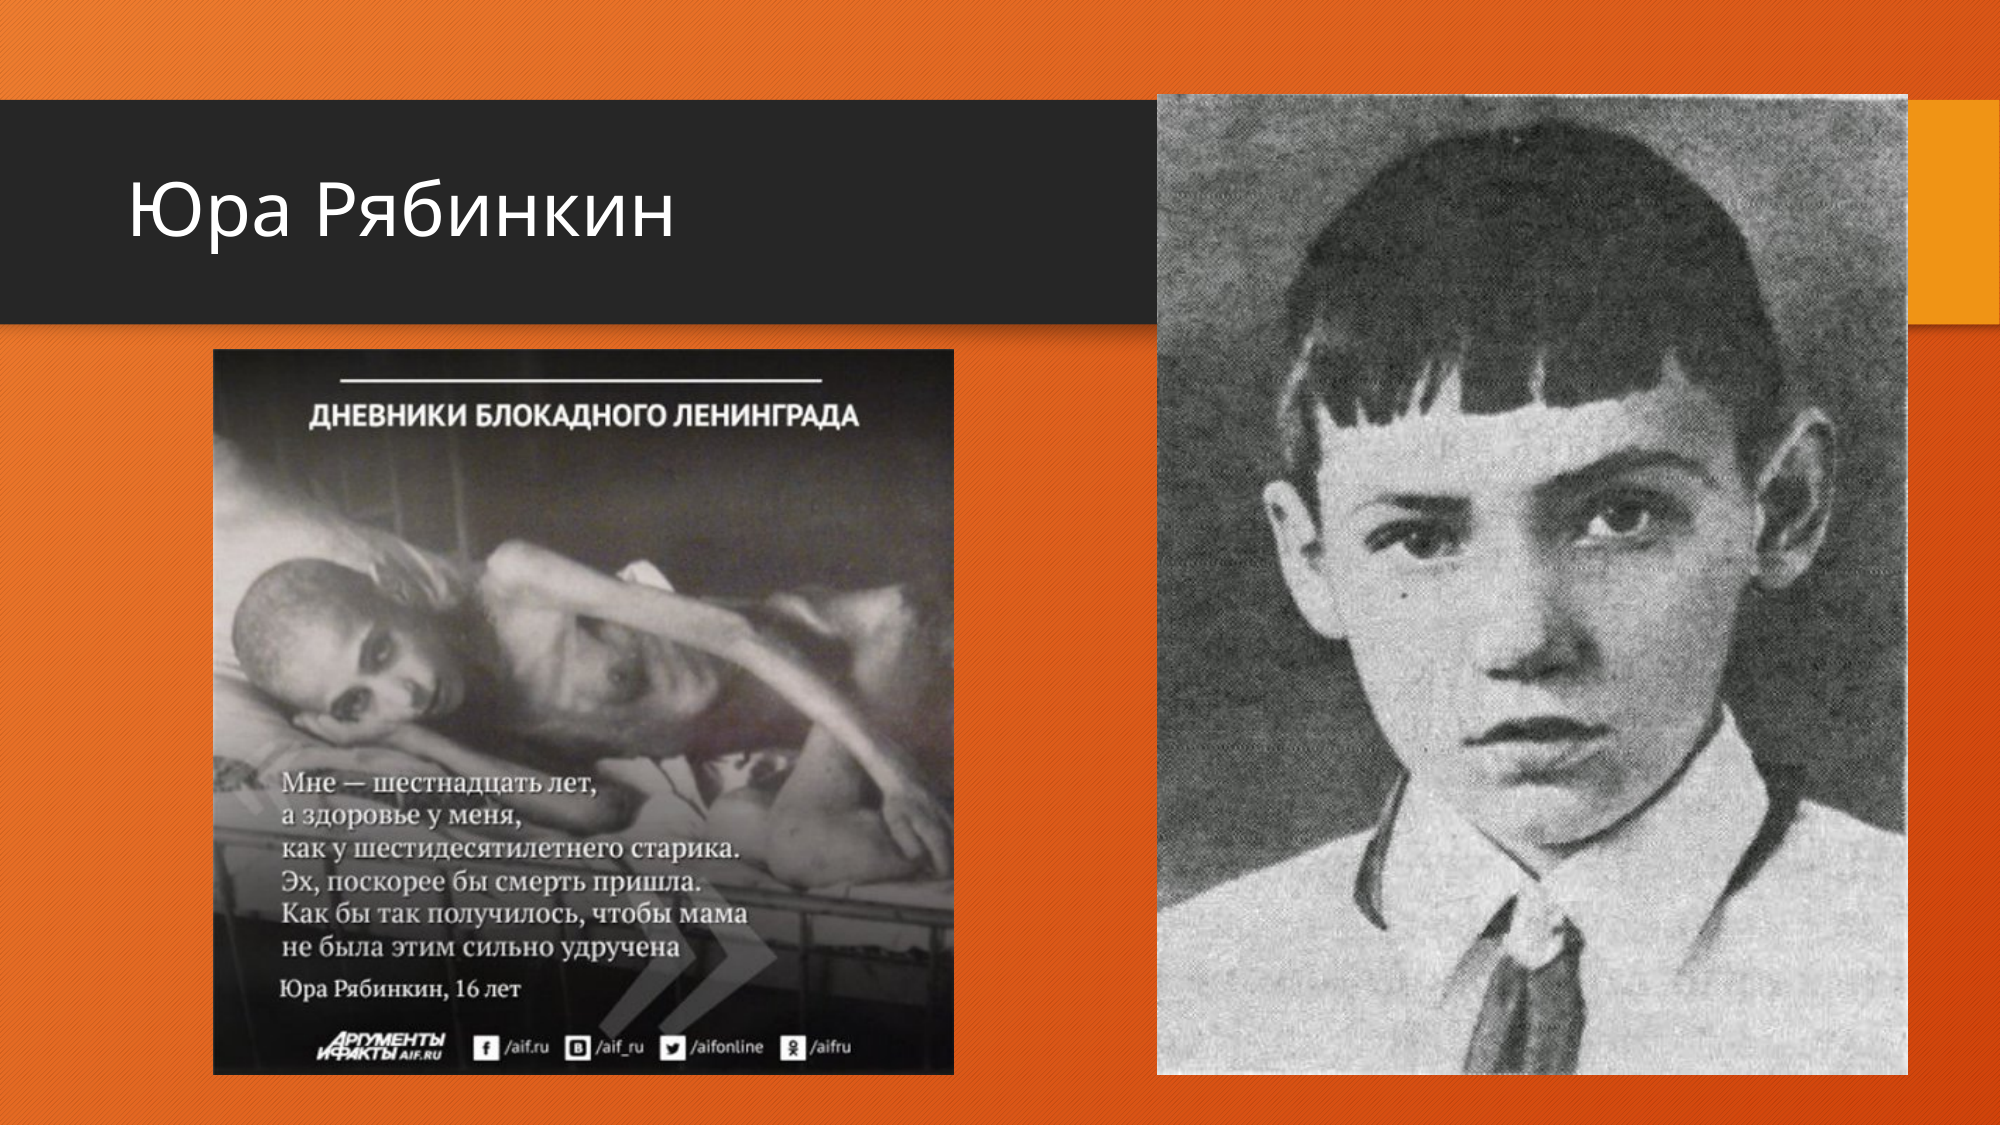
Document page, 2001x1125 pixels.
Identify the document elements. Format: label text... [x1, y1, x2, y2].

title Юра Рябинкин [111, 123, 1157, 301]
picture [0, 94, 2000, 1075]
